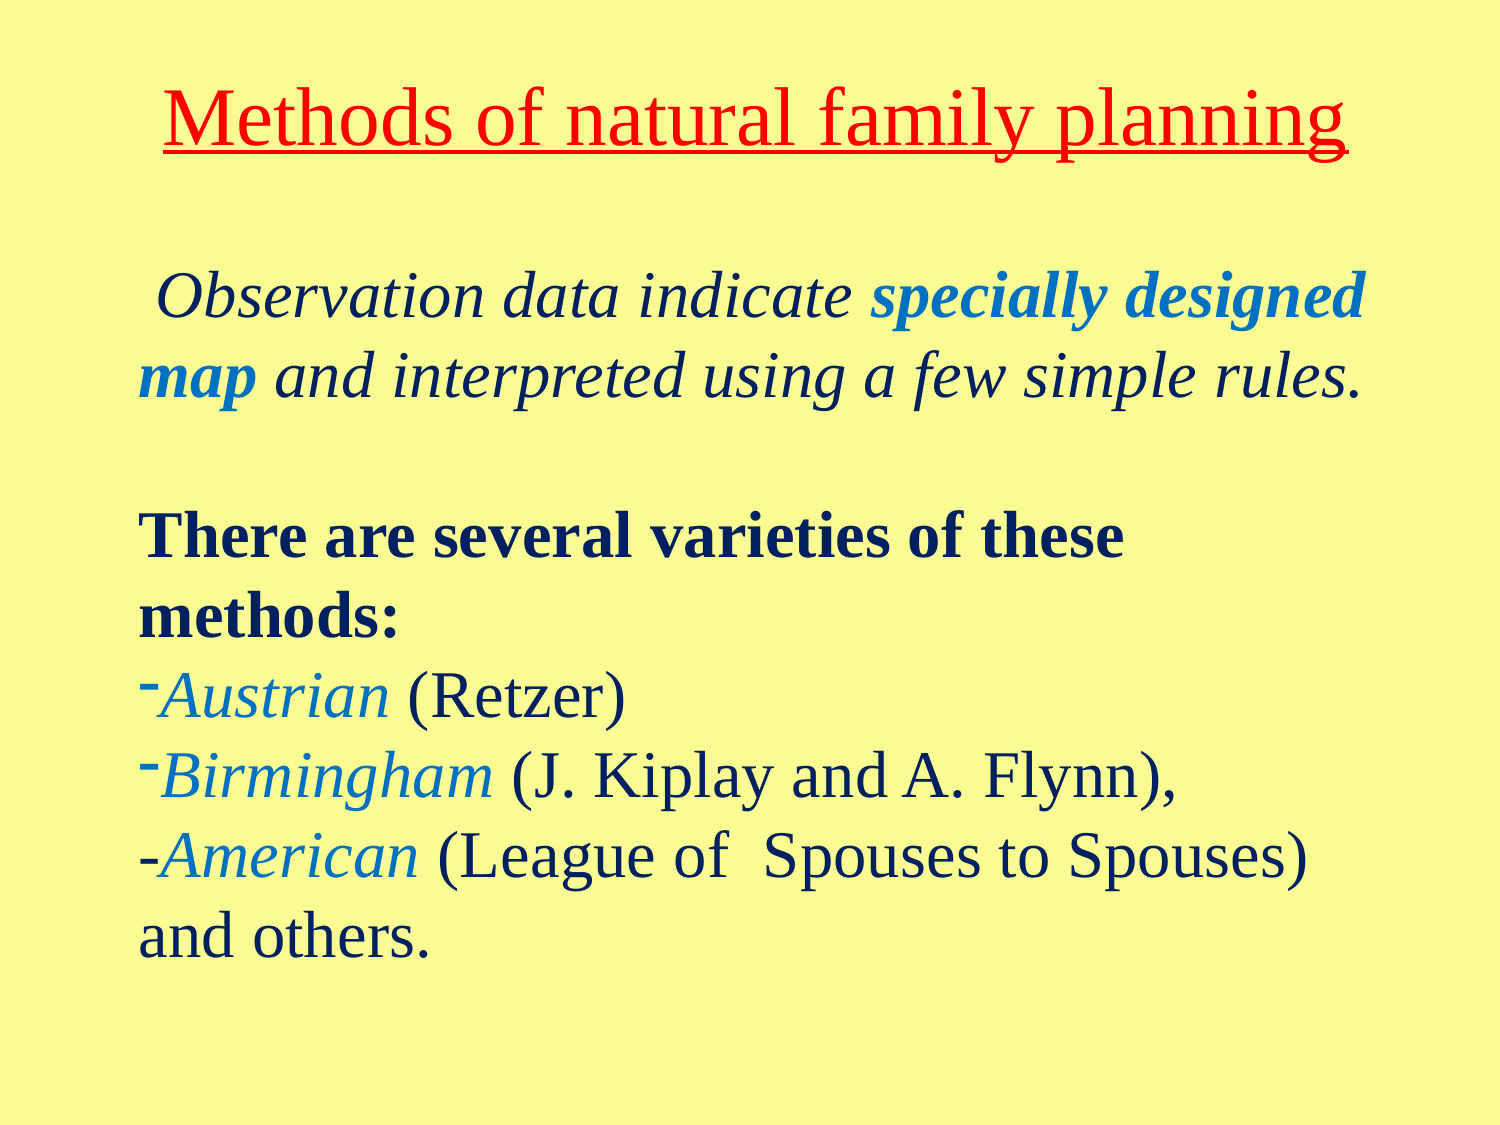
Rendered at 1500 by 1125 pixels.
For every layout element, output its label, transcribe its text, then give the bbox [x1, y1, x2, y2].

text_box Methods of natural family planning [76, 54, 1436, 170]
text_box Observation data indicate specially designed map and interpreted using a few simple rules. There are several varieties of these methods: Austrian (Retzer) Birmingham (J. Kiplay and A. Flynn), -American (League of Spouses to Spouses) and others. [123, 243, 1388, 978]
